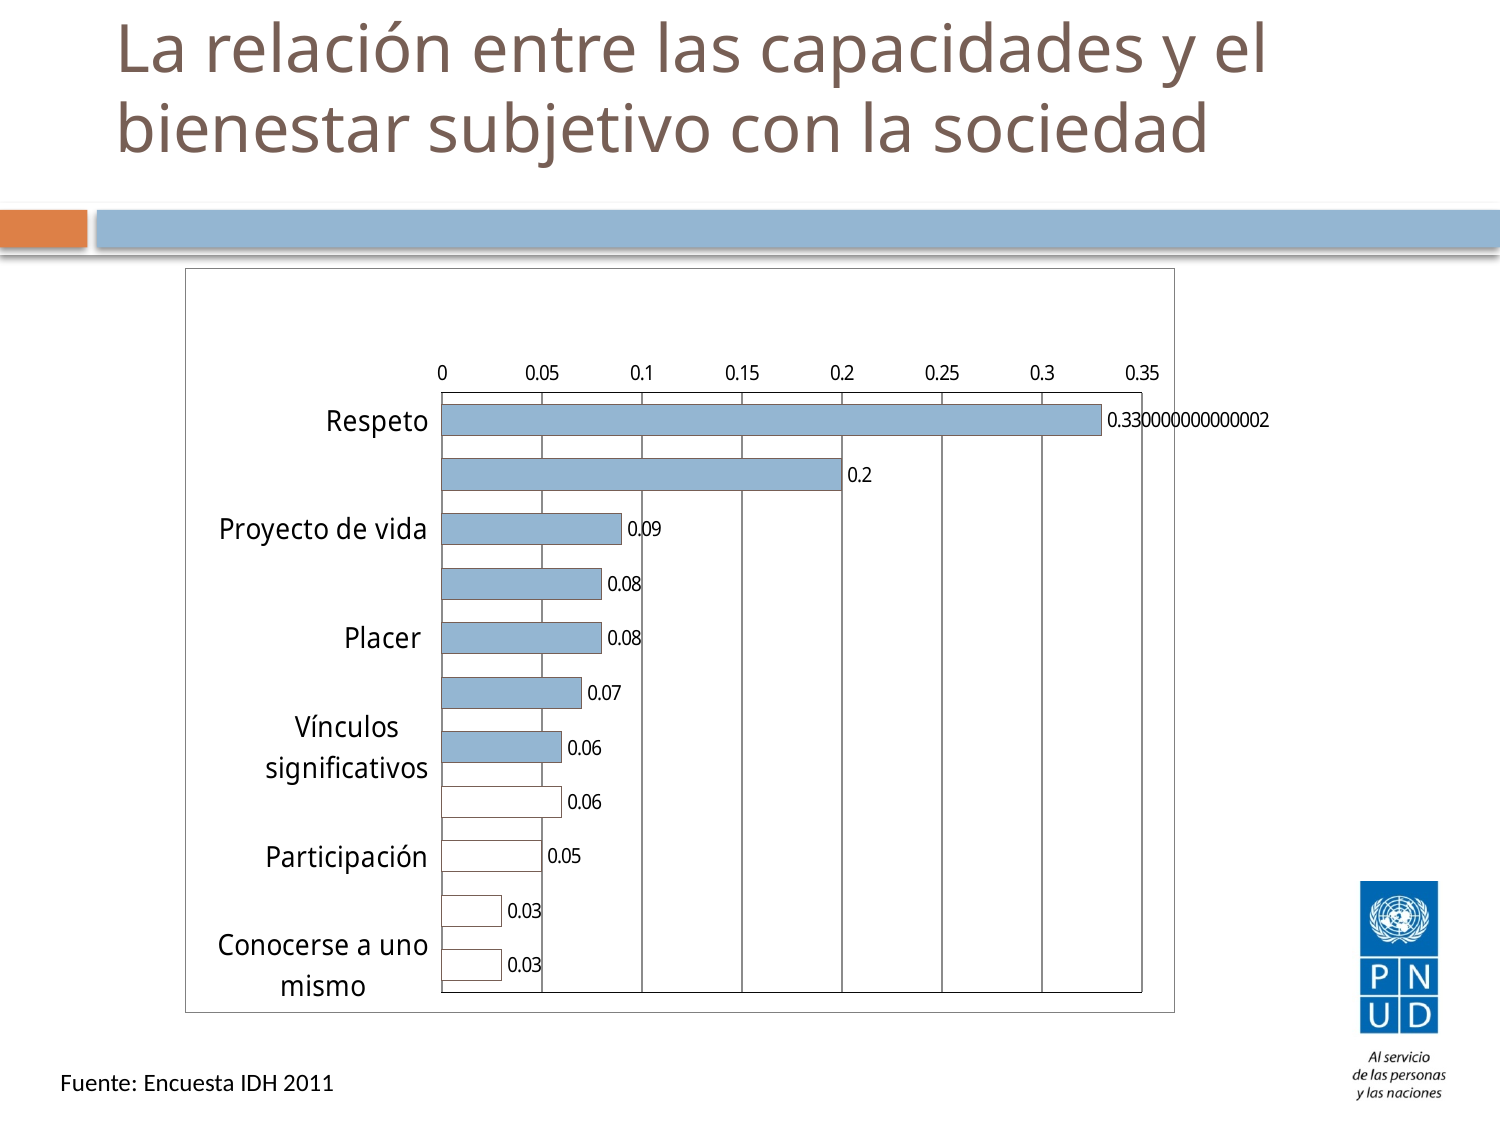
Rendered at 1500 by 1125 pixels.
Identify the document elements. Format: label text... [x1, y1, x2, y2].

title La relación entre las capacidades y el bienestar subjetivo con la sociedad [100, 54, 1424, 197]
chart [184, 268, 1284, 1013]
text_box Fuente: Encuesta IDH 2011 [45, 1058, 350, 1104]
picture [1351, 881, 1449, 1102]
